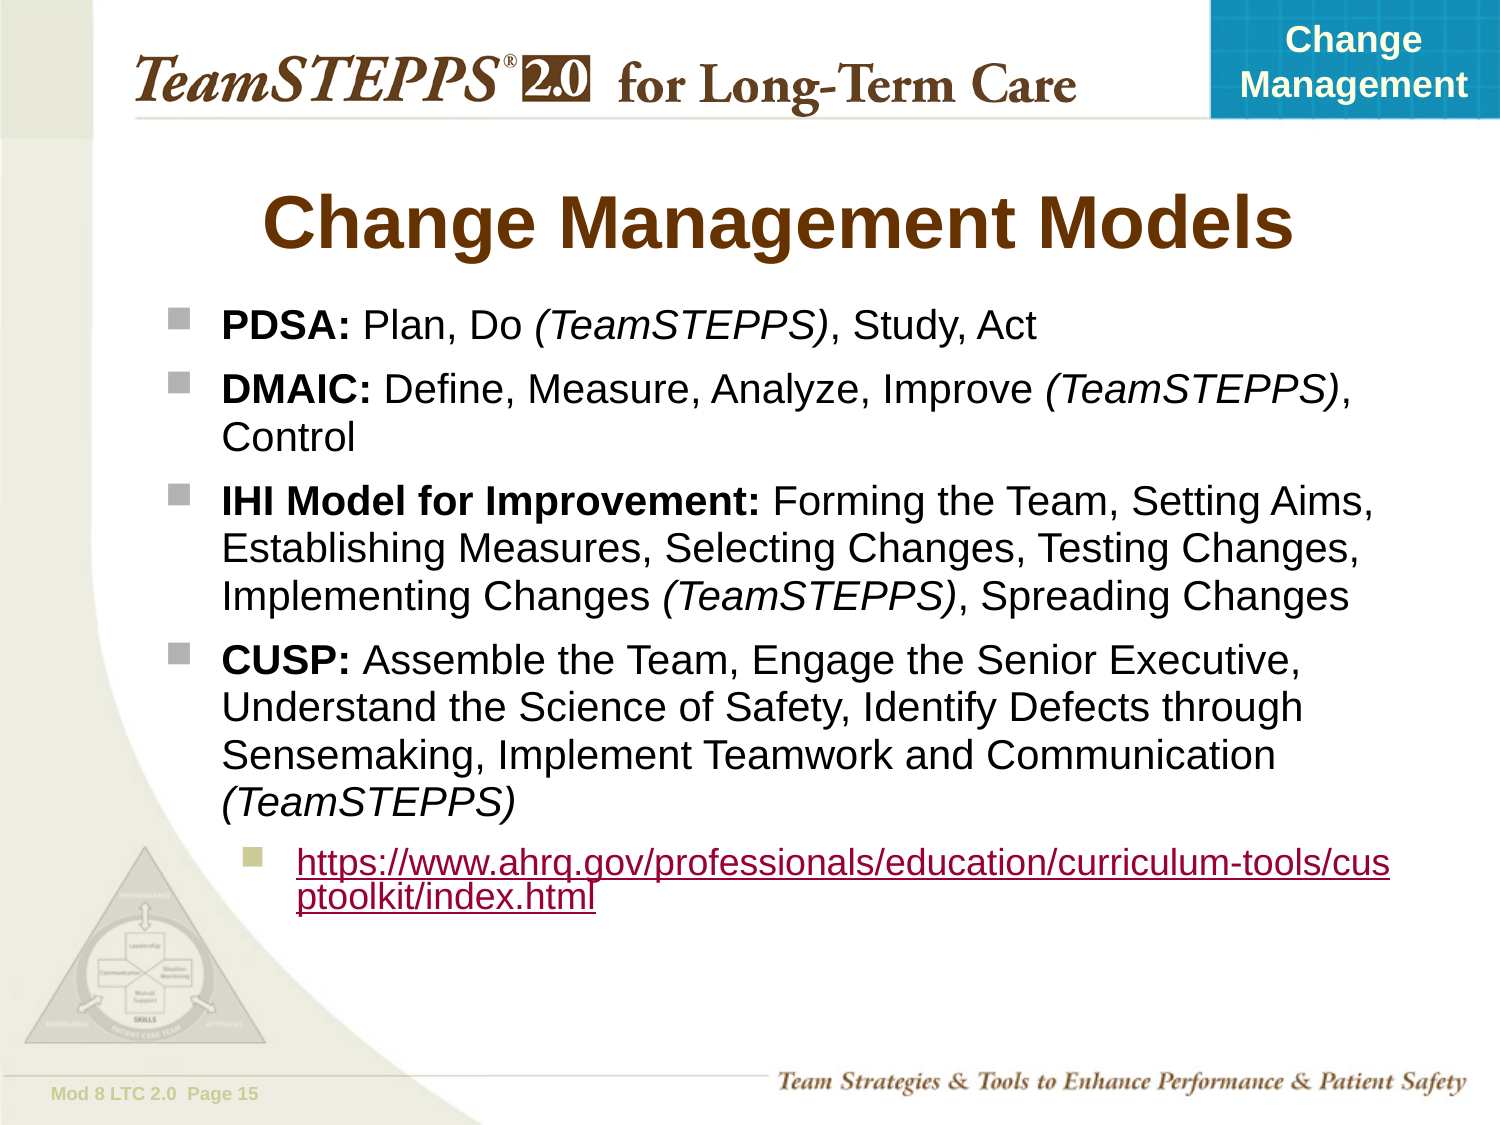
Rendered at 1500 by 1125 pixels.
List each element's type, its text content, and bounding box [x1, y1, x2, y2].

title Change Management Models [144, 143, 1415, 294]
list PDSA: Plan, Do (TeamSTEPPS), Study, Act DMAIC: Define, Measure, Analyze, Improve (TeamSTEPPS), Control IHI Model for Improvement: Forming the Team, Setting Aims, Establishing Measures, Selecting Changes, Testing Changes, Implementing Changes (TeamSTEPPS), Spreading Changes CUSP: Assemble the Team, Engage the Senior Executive, Understand the Science of Safety, Identify Defects through Sensemaking, Implement Teamwork and Communication (TeamSTEPPS) https://www.ahrq.gov/professionals/education/curriculum-tools/cusptoolkit/index.html [149, 293, 1426, 876]
picture [0, 0, 1500, 1125]
